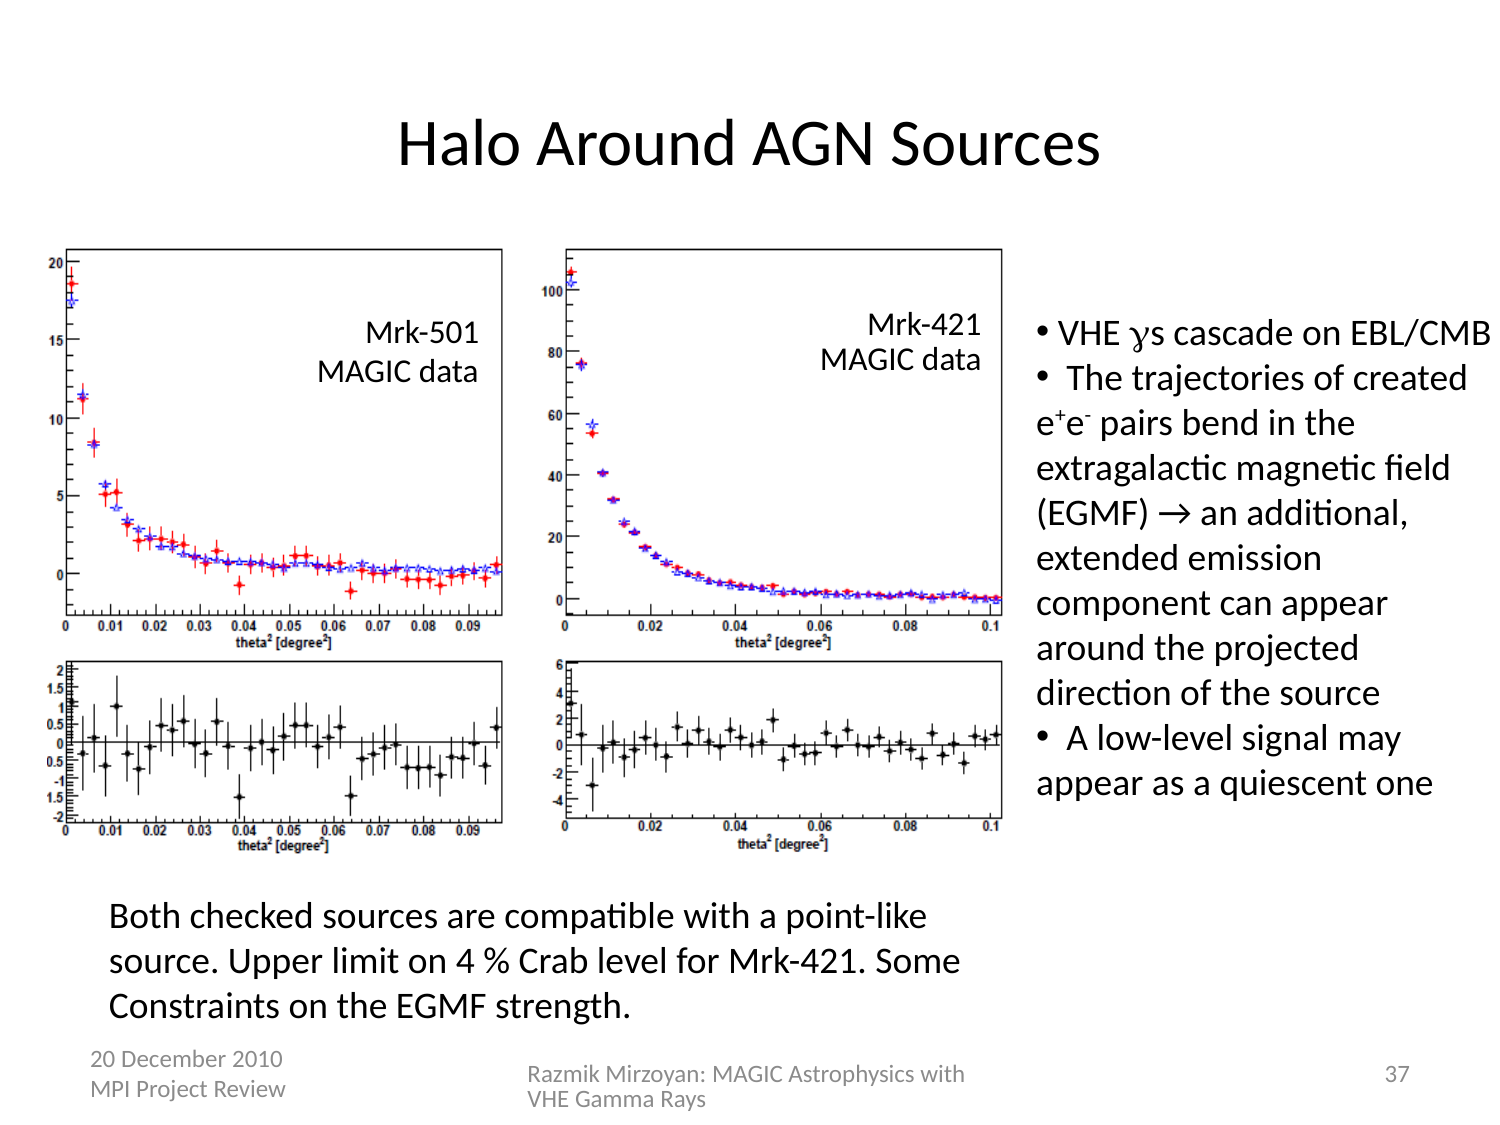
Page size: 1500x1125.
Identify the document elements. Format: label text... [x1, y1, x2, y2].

footer Razmik Mirzoyan: MAGIC Astrophysics with VHE Gamma Rays [512, 1042, 988, 1103]
text_box VHE gs cascade on EBL/CMB The trajectories of created e+e- pairs bend in the extragalactic magnetic field (EGMF) → an additional, extended emission component can appear around the projected direction of the source A low-level signal may appear as a quiescent one [1021, 255, 1500, 811]
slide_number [75, 1042, 425, 1103]
slide_number 37 [1074, 1042, 1425, 1103]
text_box Both checked sources are compatible with a point-like source. Upper limit on 4 % Crab level for Mrk-421. Some Constraints on the EGMF strength. [94, 883, 977, 1034]
picture [47, 243, 1010, 858]
title Halo Around AGN Sources [75, 45, 1425, 233]
